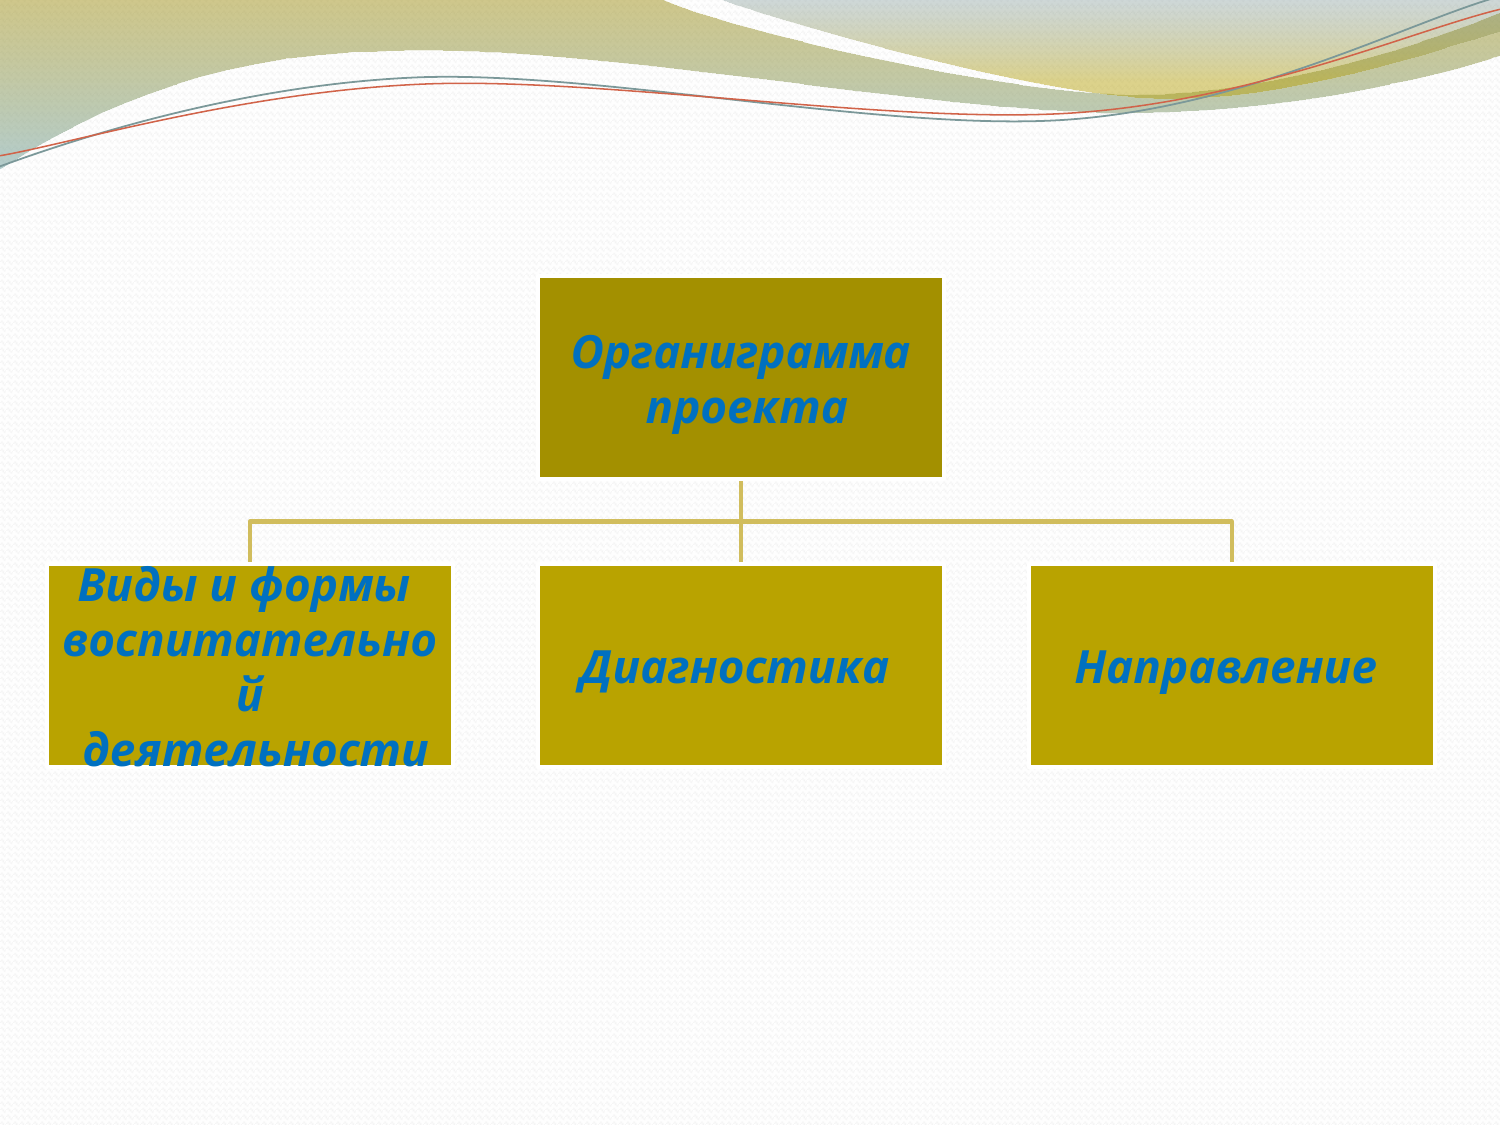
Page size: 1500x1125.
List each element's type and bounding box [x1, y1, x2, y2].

text_box [46, 46, 1436, 997]
